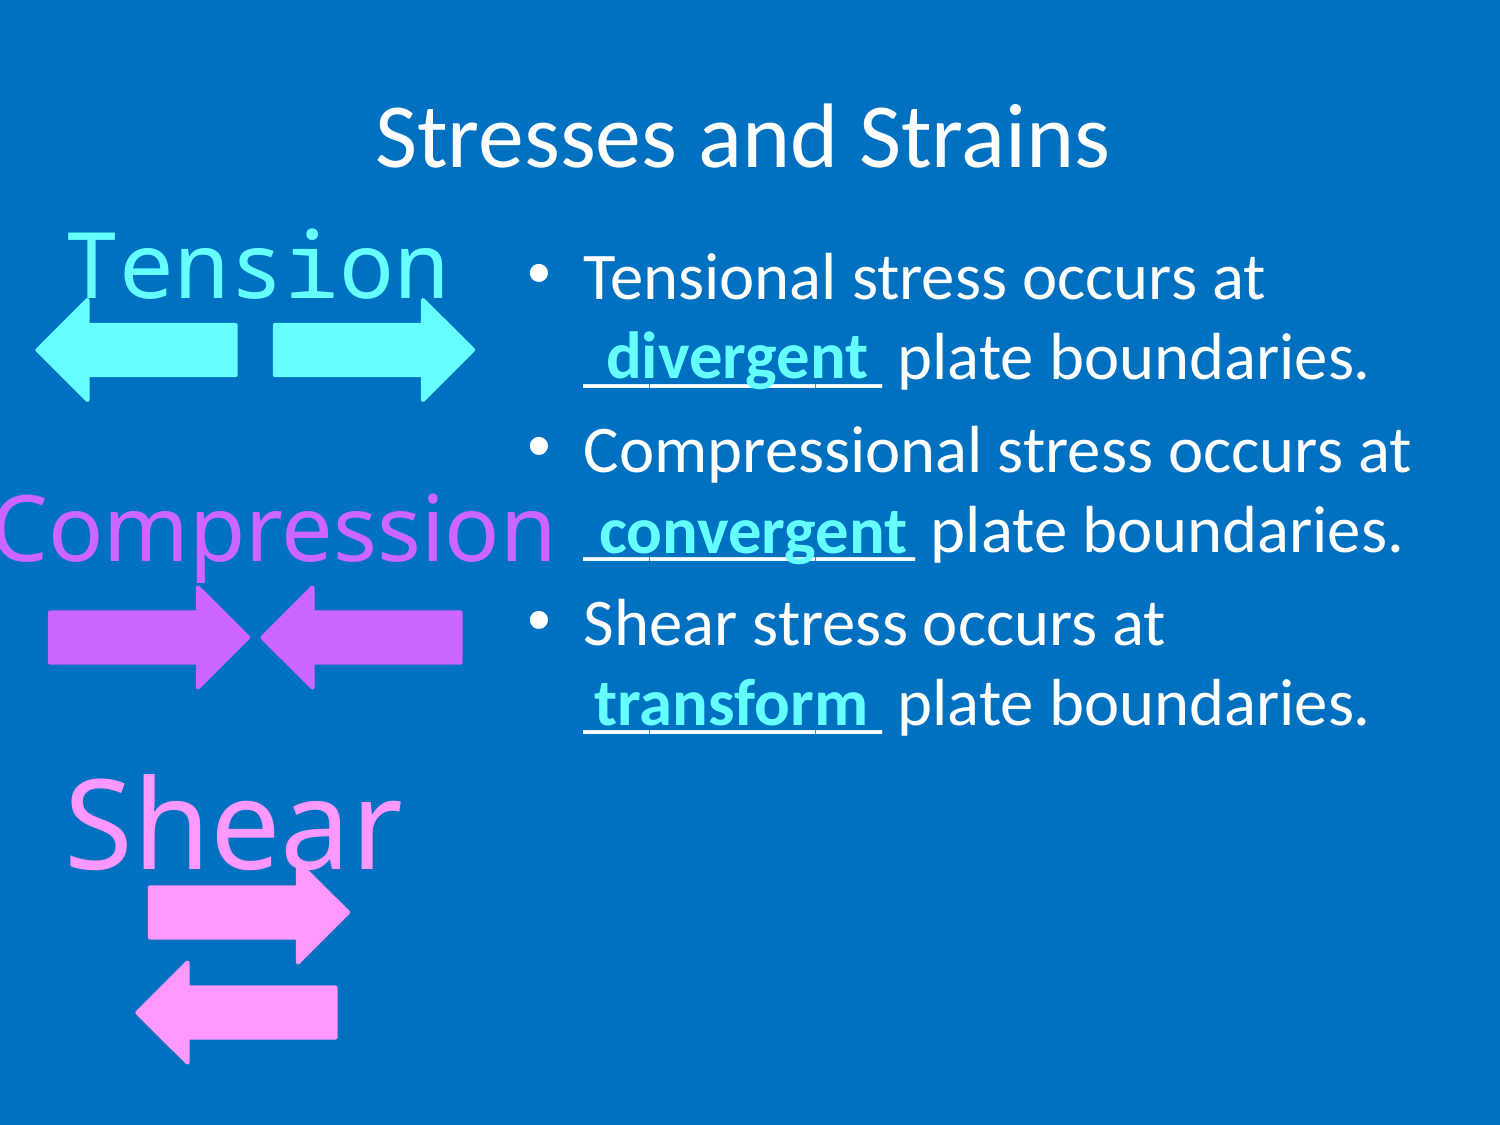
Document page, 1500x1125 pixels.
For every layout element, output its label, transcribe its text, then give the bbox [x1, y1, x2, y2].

text_box [272, 325, 476, 402]
text_box Tension [50, 199, 475, 325]
title Stresses and Strains [62, 37, 1425, 225]
text_box [35, 325, 238, 402]
text_box convergent [584, 479, 923, 575]
text_box [135, 960, 338, 1065]
text_box transform [579, 651, 884, 746]
list Tensional stress occurs at _________ plate boundaries. Compressional stress occurs at __________ plate boundaries. Shear stress occurs at _________ plate boundaries. [512, 224, 1463, 1125]
text_box [260, 588, 463, 690]
text_box Compression [0, 462, 573, 588]
text_box divergent [591, 304, 884, 399]
text_box Shear [49, 737, 418, 903]
text_box [47, 588, 251, 690]
text_box [147, 903, 351, 965]
